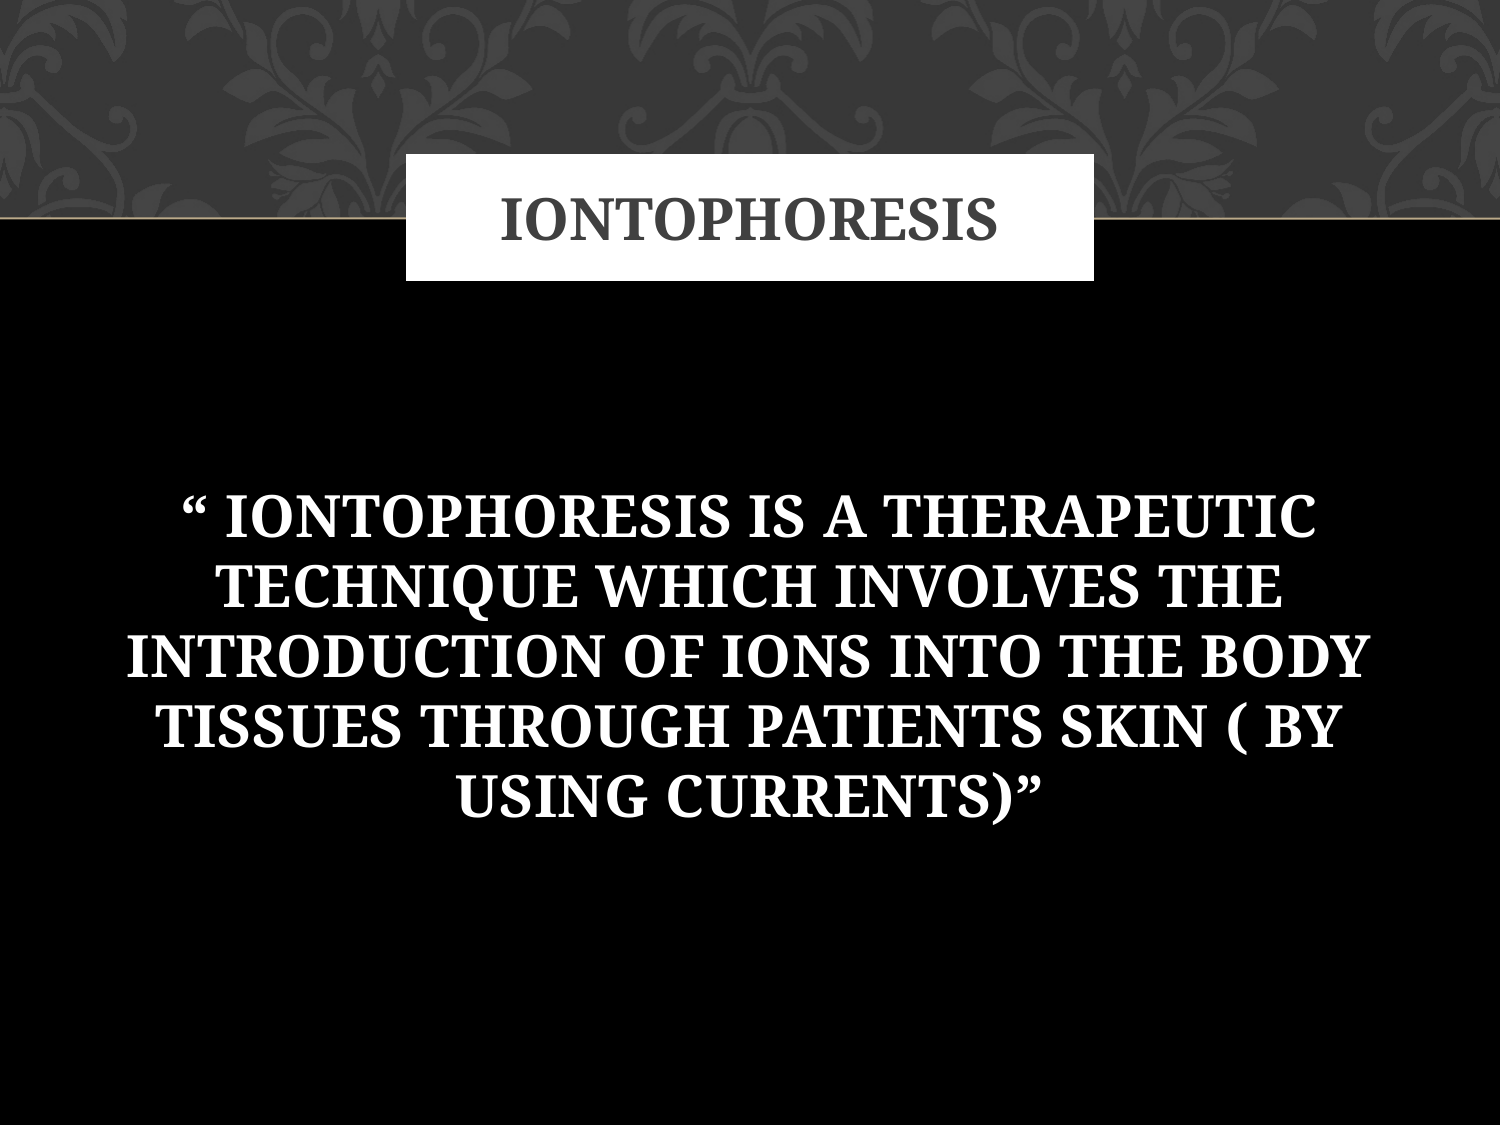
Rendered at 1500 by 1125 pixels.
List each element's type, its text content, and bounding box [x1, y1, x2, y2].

list “ IONTOPHORESIS IS A THERAPEUTIC TECHNIQUE WHICH INVOLVES THE INTRODUCTION OF IONS INTO THE BODY TISSUES THROUGH PATIENTS SKIN ( BY USING CURRENTS)” [75, 224, 1425, 894]
title IONTOPHORESIS [406, 154, 1094, 281]
